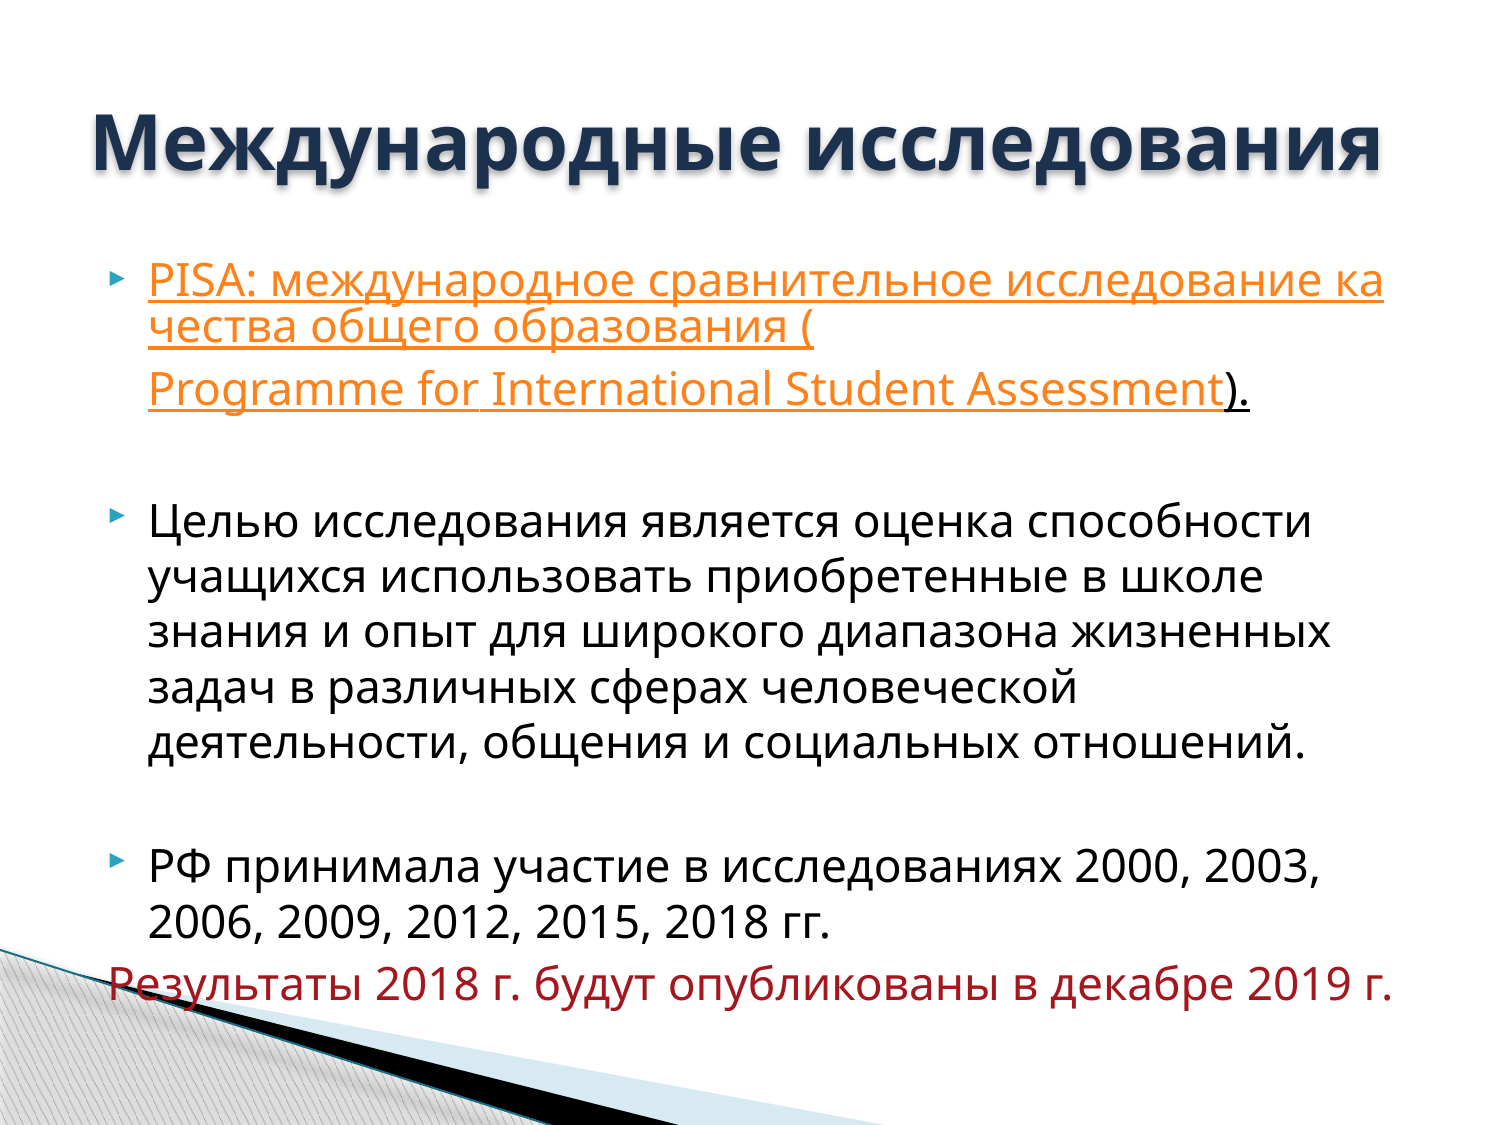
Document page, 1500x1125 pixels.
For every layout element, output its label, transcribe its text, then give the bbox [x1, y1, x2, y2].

list PISA: международное сравнительное исследование качества общего образования (Programme for International Student Assessment). Целью исследования является оценка способности учащихся использовать приобретенные в школе знания и опыт для широкого диапазона жизненных задач в различных сферах человеческой деятельности, общения и социальных отношений. РФ принимала участие в исследованиях 2000, 2003, 2006, 2009, 2012, 2015, 2018 гг. Результаты 2018 г. будут опубликованы в декабре 2019 г. [75, 243, 1425, 986]
title Международные исследования [75, 45, 1425, 233]
